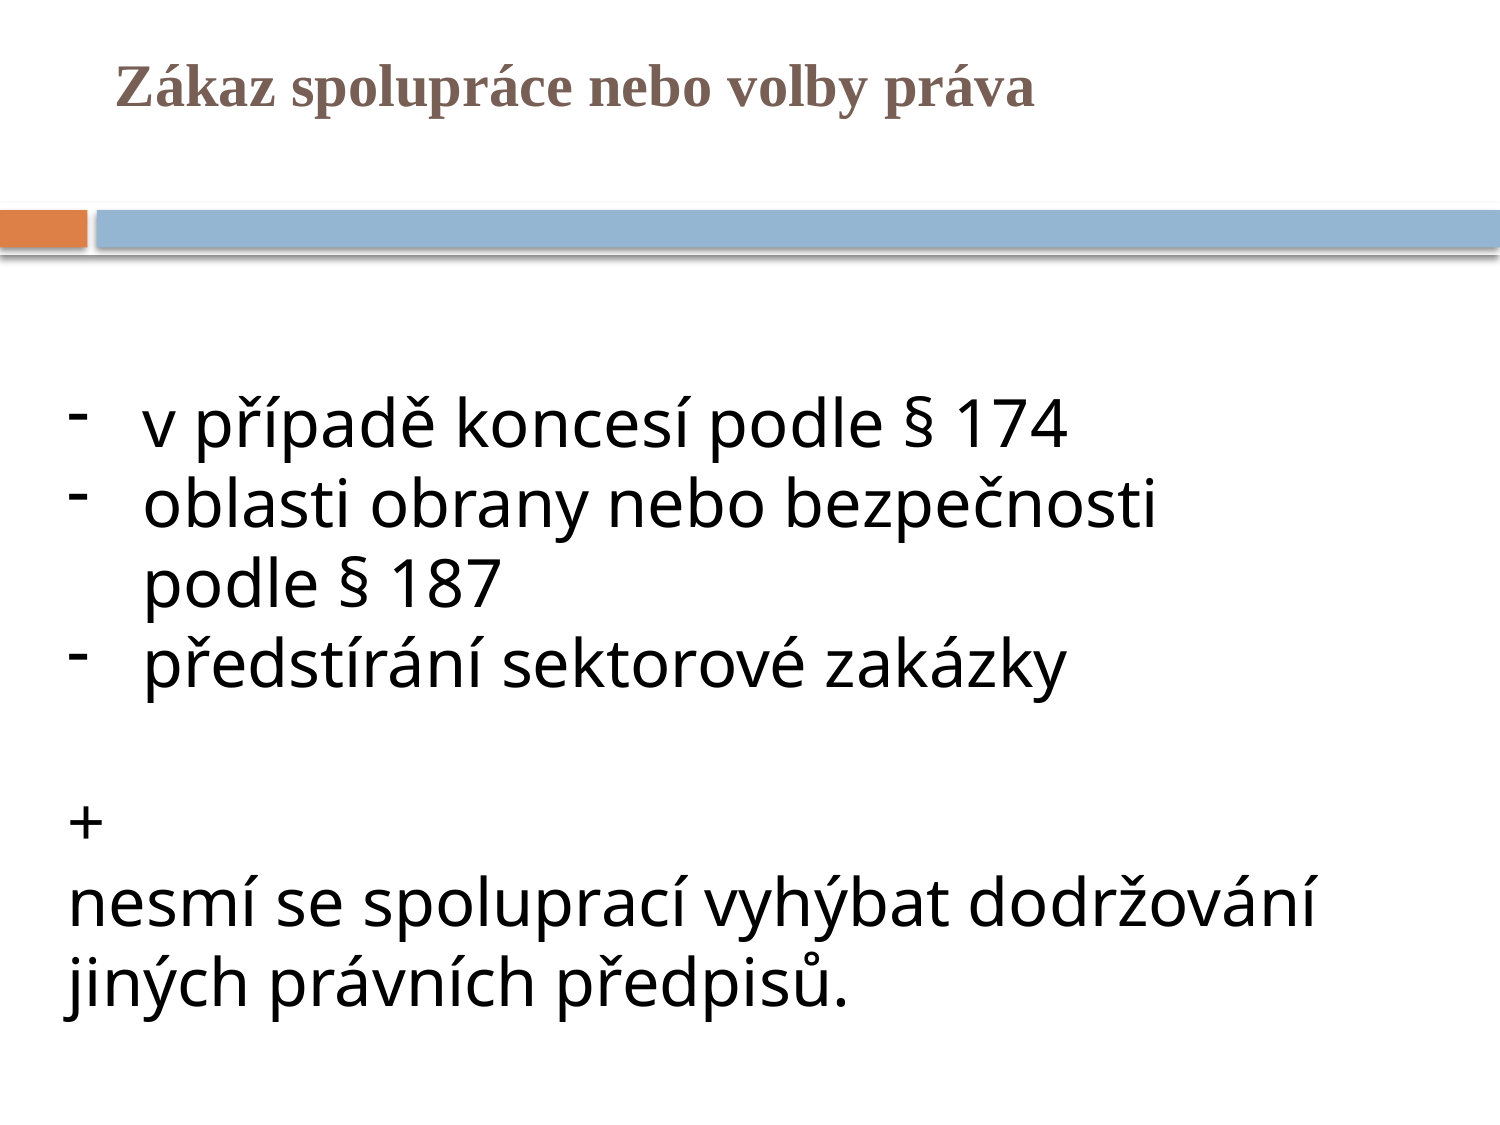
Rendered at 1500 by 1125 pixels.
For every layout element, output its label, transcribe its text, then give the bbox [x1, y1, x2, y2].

text_box v případě koncesí podle § 174 oblasti obrany nebo bezpečnosti podle § 187 předstírání sektorové zakázky + nesmí se spoluprací vyhýbat dodržování jiných právních předpisů. [53, 373, 1365, 1028]
title Zákaz spolupráce nebo volby práva [99, 37, 1438, 200]
